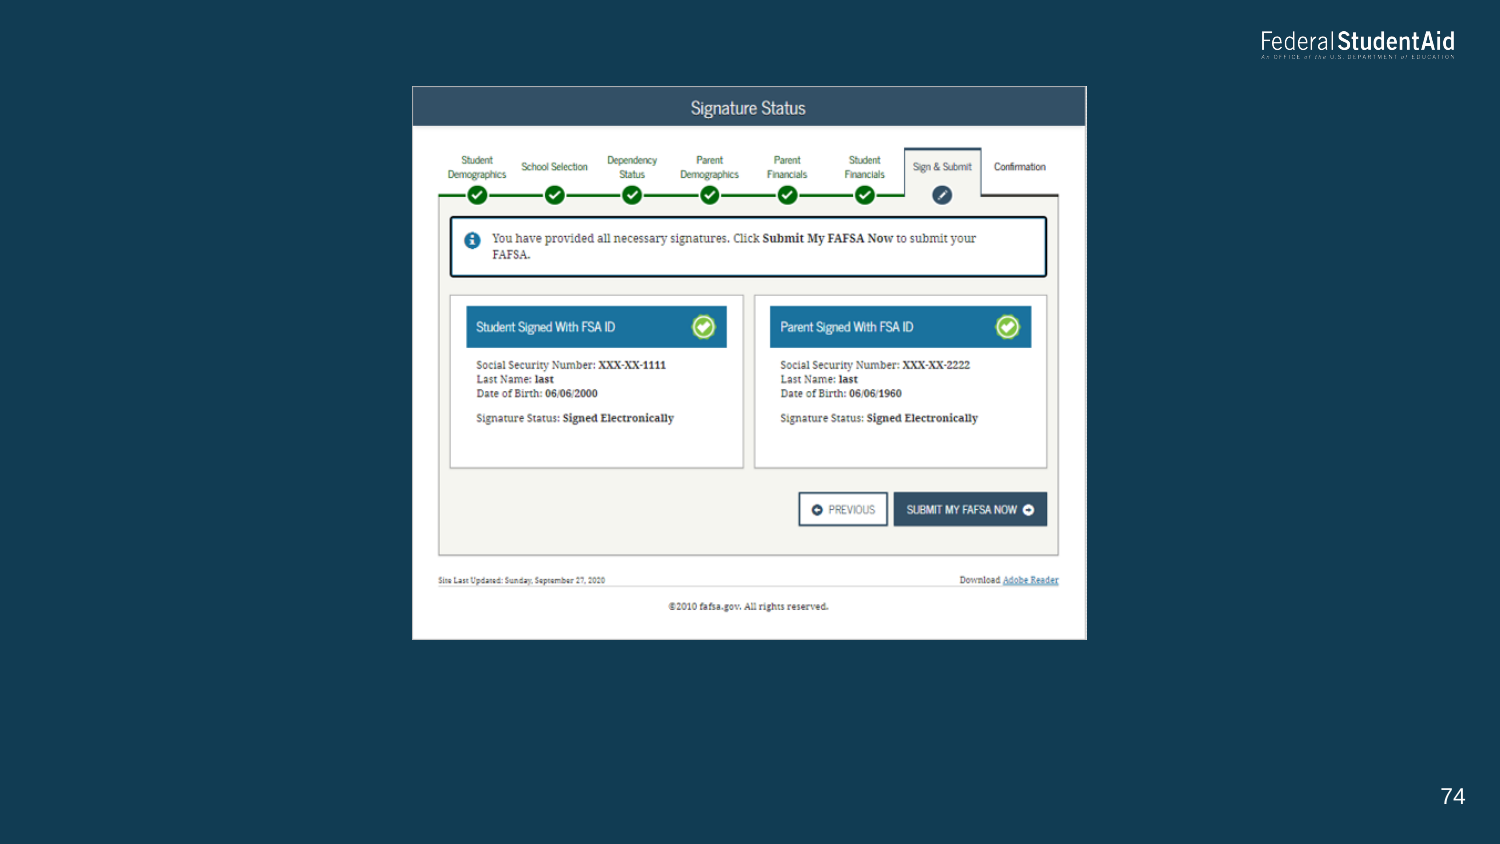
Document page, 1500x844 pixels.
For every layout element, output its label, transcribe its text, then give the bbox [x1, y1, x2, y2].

picture [412, 86, 1087, 640]
slide_number 74 [1440, 781, 1490, 821]
picture [1261, 31, 1454, 59]
